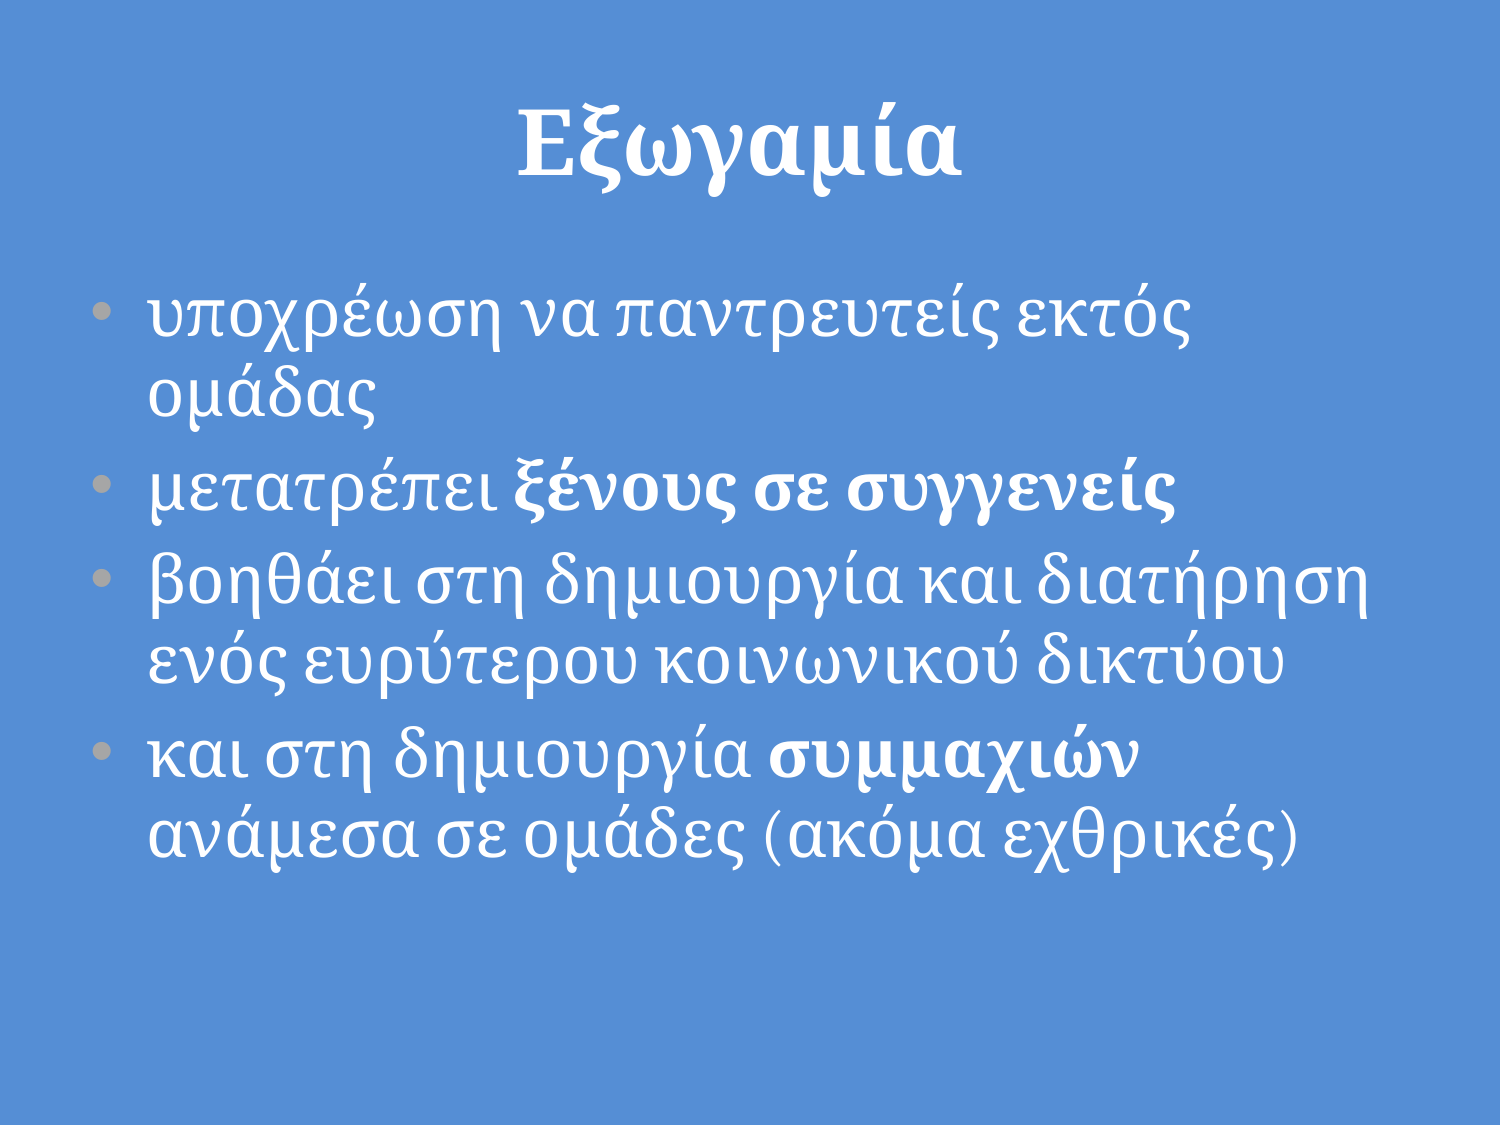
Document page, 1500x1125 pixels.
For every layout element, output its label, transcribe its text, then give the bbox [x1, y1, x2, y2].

title Εξωγαμία [75, 45, 1425, 233]
list υποχρέωση να παντρευτείς εκτός ομάδας μετατρέπει ξένους σε συγγενείς βοηθάει στη δημιουργία και διατήρηση ενός ευρύτερου κοινωνικού δικτύου και στη δημιουργία συμμαχιών ανάμεσα σε ομάδες (ακόμα εχθρικές) [75, 262, 1425, 1005]
